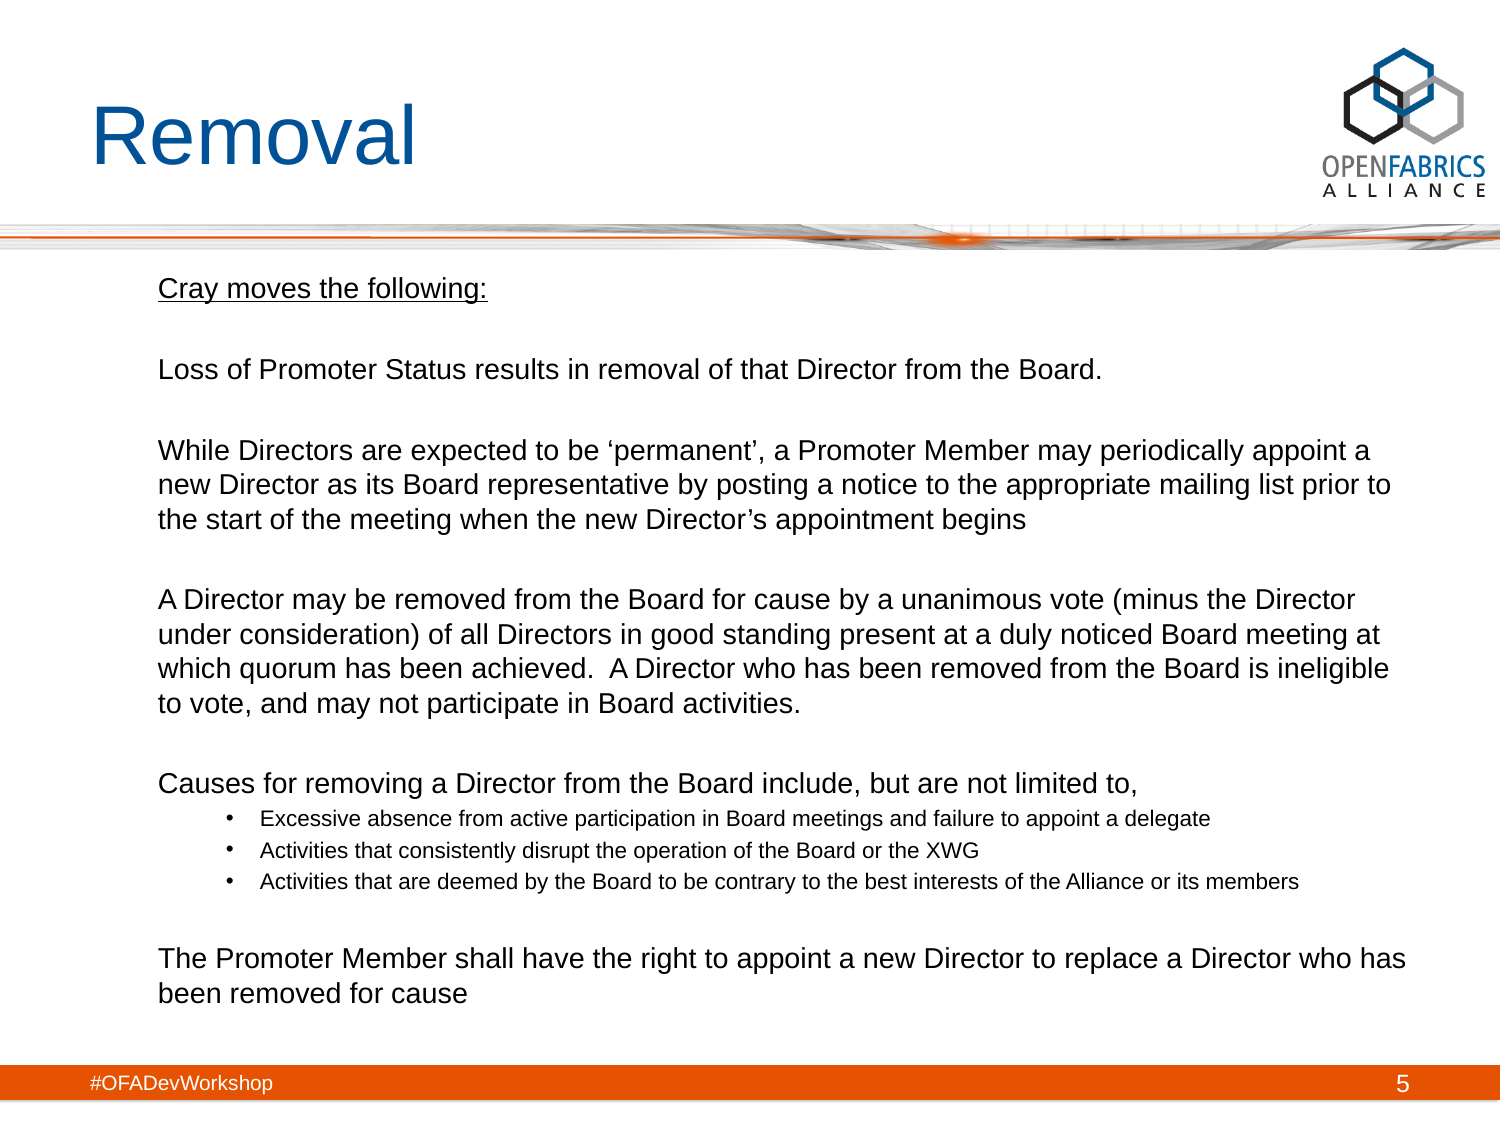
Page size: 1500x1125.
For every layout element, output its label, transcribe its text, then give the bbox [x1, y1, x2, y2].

list Cray moves the following: Loss of Promoter Status results in removal of that Director from the Board. While Directors are expected to be ‘permanent’, a Promoter Member may periodically appoint a new Director as its Board representative by posting a notice to the appropriate mailing list prior to the start of the meeting when the new Director’s appointment begins A Director may be removed from the Board for cause by a unanimous vote (minus the Director under consideration) of all Directors in good standing present at a duly noticed Board meeting at which quorum has been achieved. A Director who has been removed from the Board is ineligible to vote, and may not participate in Board activities. Causes for removing a Director from the Board include, but are not limited to, Excessive absence from active participation in Board meetings and failure to appoint a delegate Activities that consistently disrupt the operation of the Board or the XWG Activities that are deemed by the Board to be contrary to the best interests of the Alliance or its members The Promoter Member shall have the right to appoint a new Director to replace a Director who has been removed for cause [75, 262, 1425, 1025]
picture [0, 239, 1500, 250]
title Removal [75, 37, 1300, 225]
slide_number 5 [1074, 1052, 1425, 1113]
footer #OFADevWorkshop [75, 1052, 550, 1113]
picture [0, 224, 1500, 236]
picture [1312, 37, 1494, 219]
